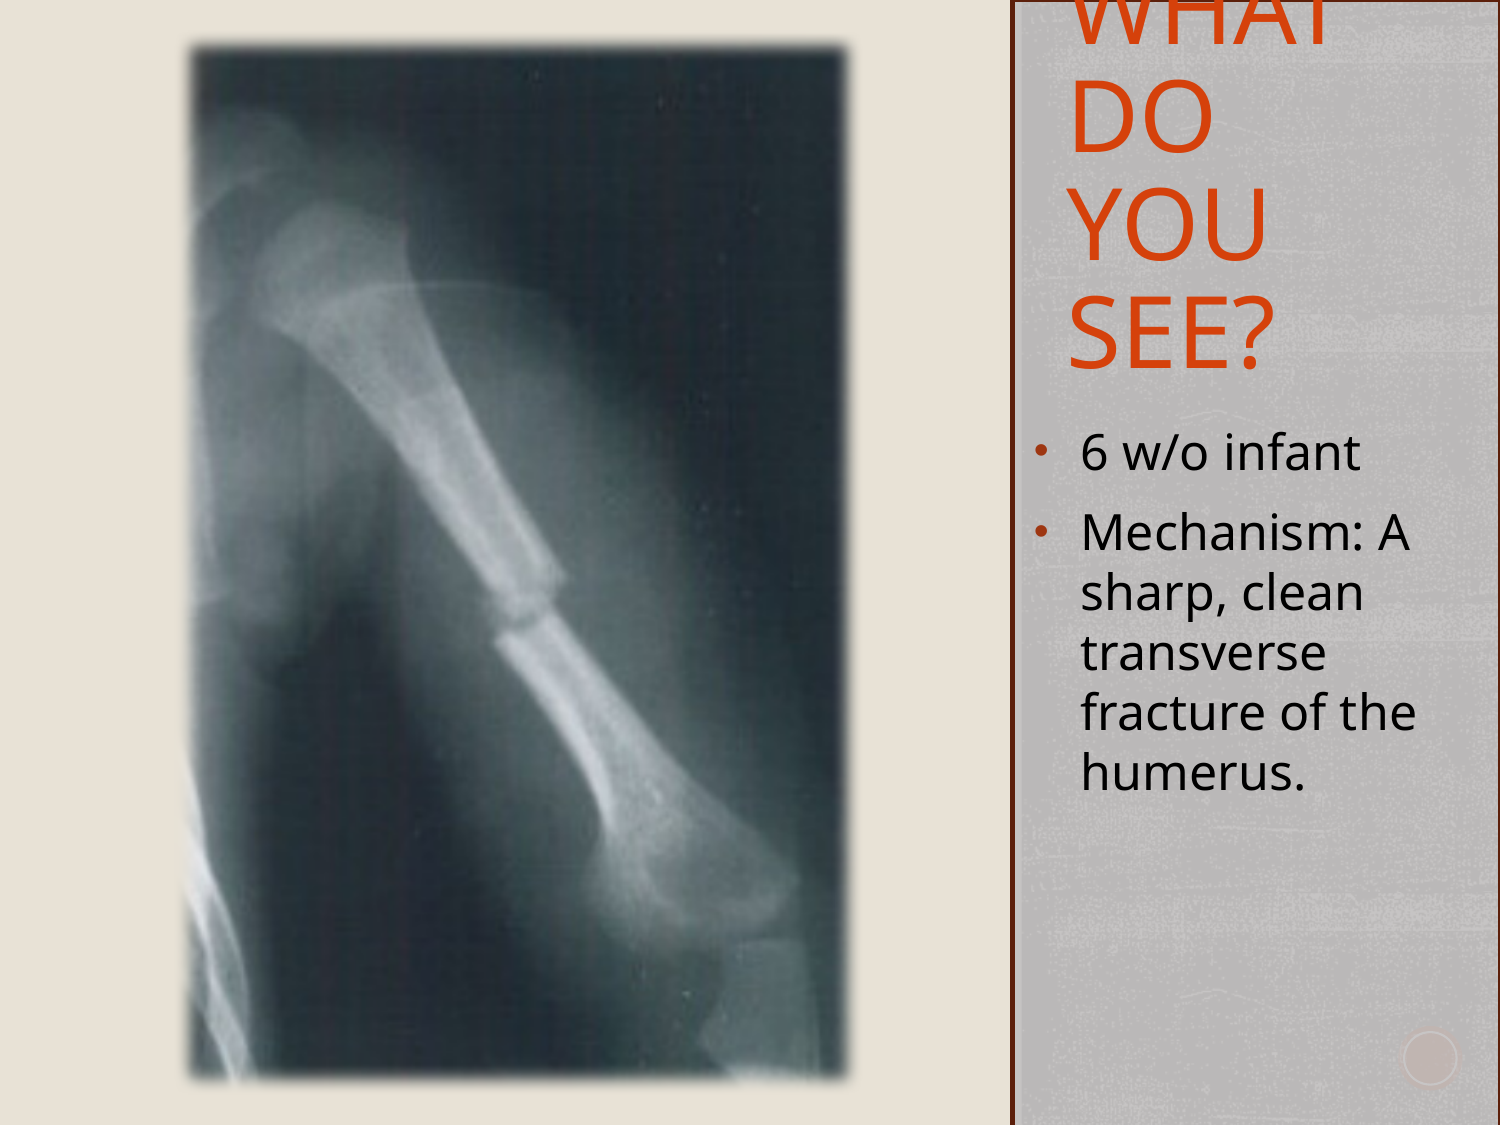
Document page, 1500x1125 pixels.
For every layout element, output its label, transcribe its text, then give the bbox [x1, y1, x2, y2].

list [174, 29, 863, 1096]
list 6 w/o infant Mechanism: A sharp, clean transverse fracture of the humerus. [1018, 412, 1494, 953]
text_box [1010, 0, 1500, 1125]
title What Do You See? [1051, 112, 1446, 398]
